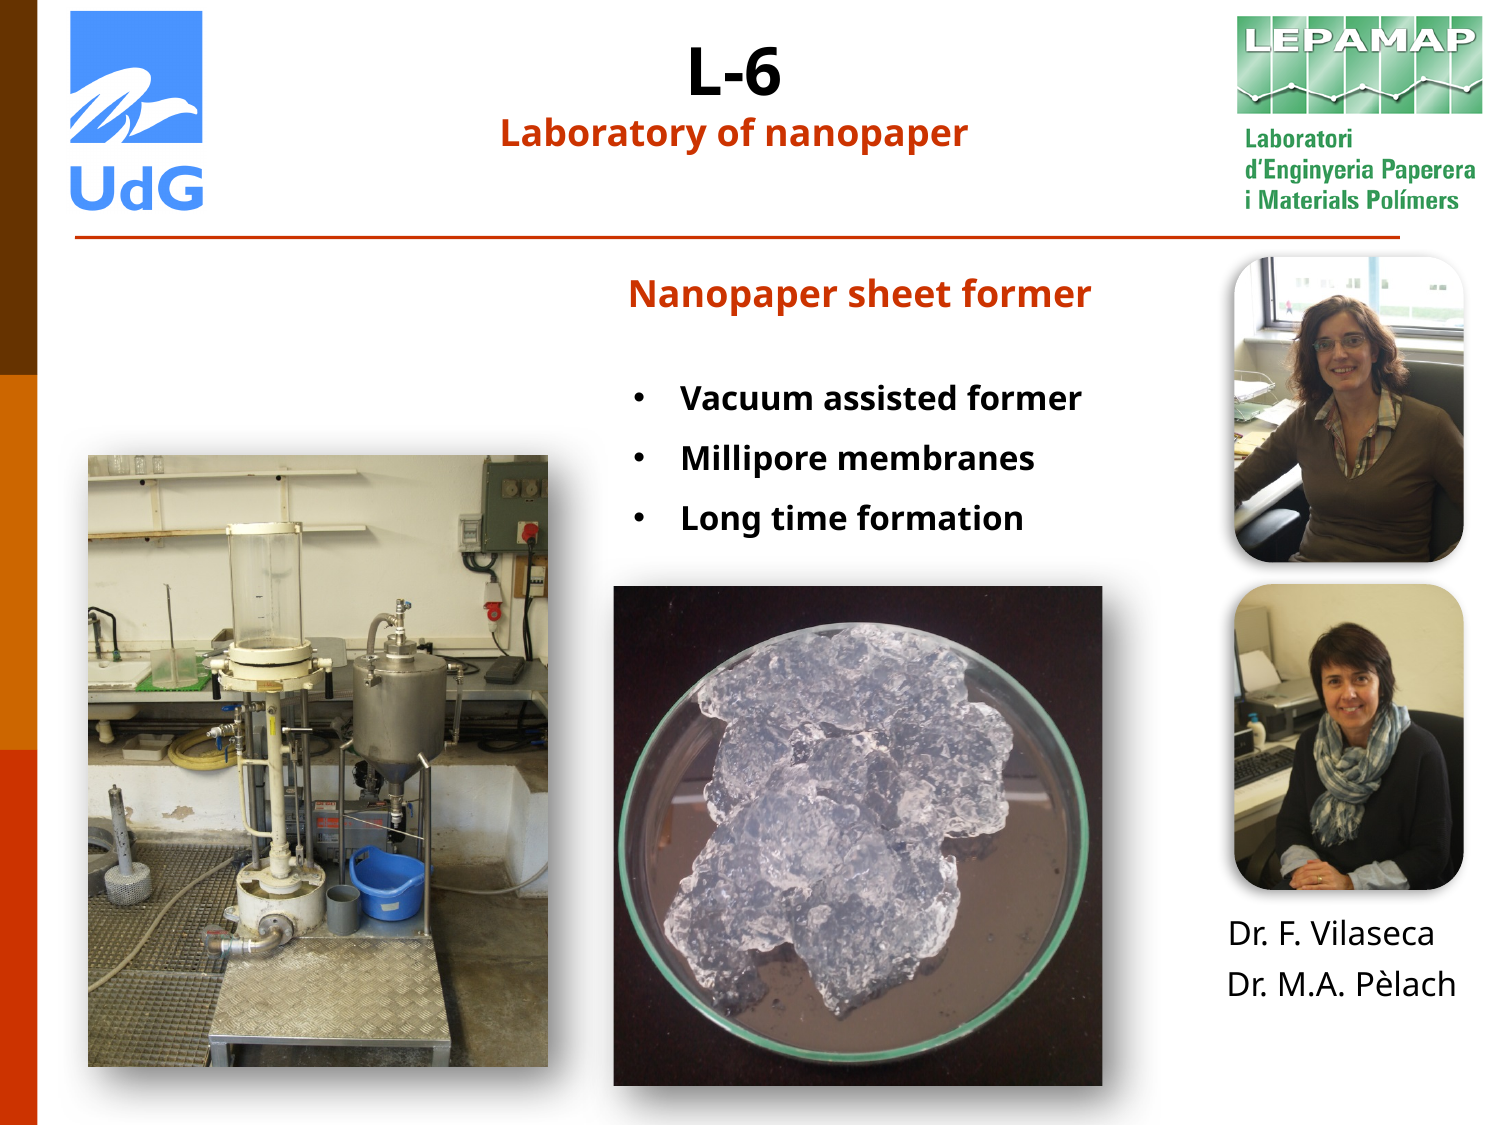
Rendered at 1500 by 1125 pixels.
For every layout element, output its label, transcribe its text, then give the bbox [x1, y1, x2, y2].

picture [88, 455, 548, 1068]
text_box Nanopaper sheet former [612, 262, 1108, 323]
picture [1234, 583, 1464, 891]
picture [613, 585, 1103, 1086]
text_box Dr. M.A. Pèlach [1211, 955, 1473, 1011]
text_box Dr. F. Vilaseca [1212, 905, 1452, 960]
text_box Vacuum assisted former Millipore membranes Long time formation [618, 349, 1098, 545]
text_box L-6 Laboratory of nanopaper [484, 21, 985, 162]
picture [66, 7, 207, 214]
picture [1237, 16, 1483, 209]
picture [1234, 256, 1464, 563]
